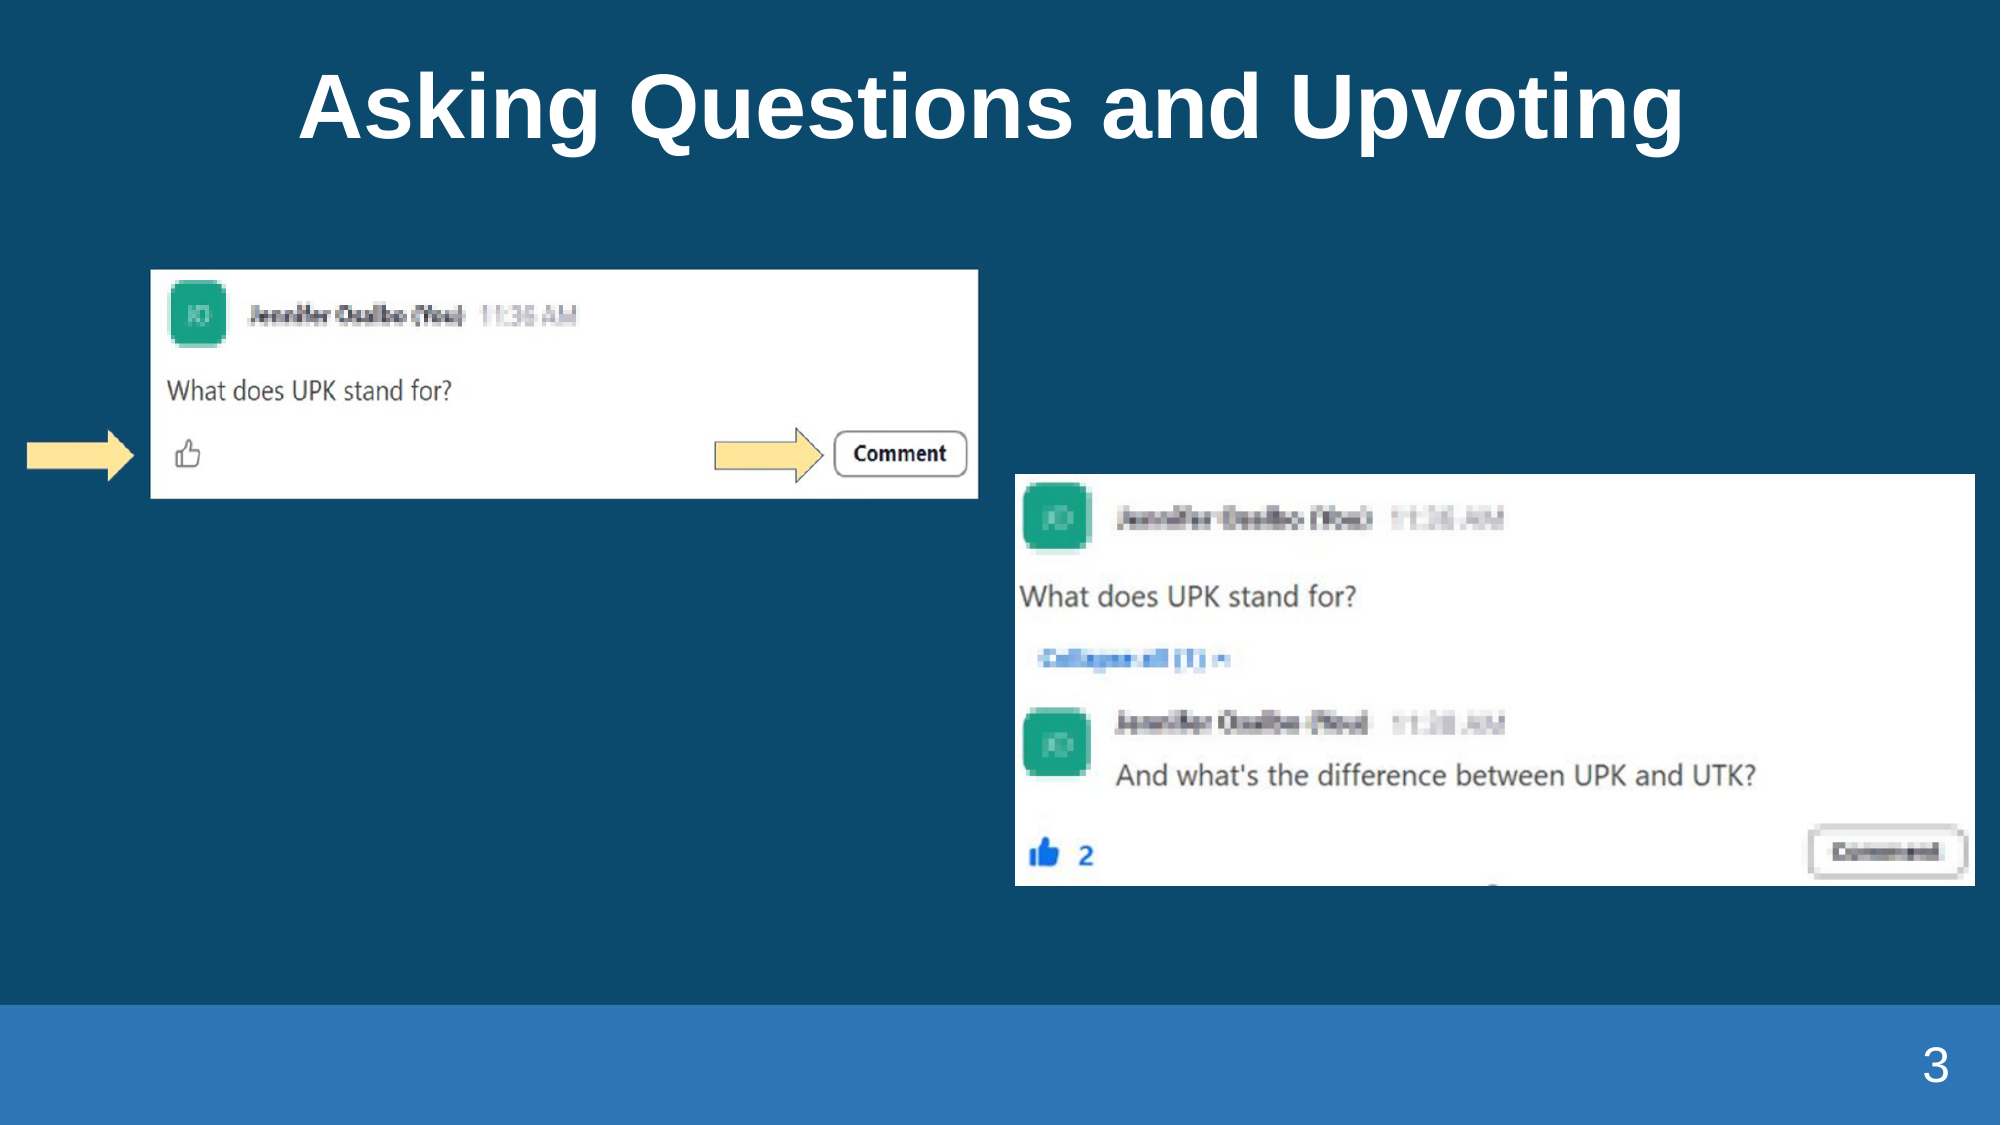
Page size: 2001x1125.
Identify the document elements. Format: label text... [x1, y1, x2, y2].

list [1015, 474, 1975, 886]
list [0, 255, 1020, 509]
slide_number 3 [1801, 1012, 1950, 1093]
title Asking Questions and Upvoting [17, 0, 1968, 218]
